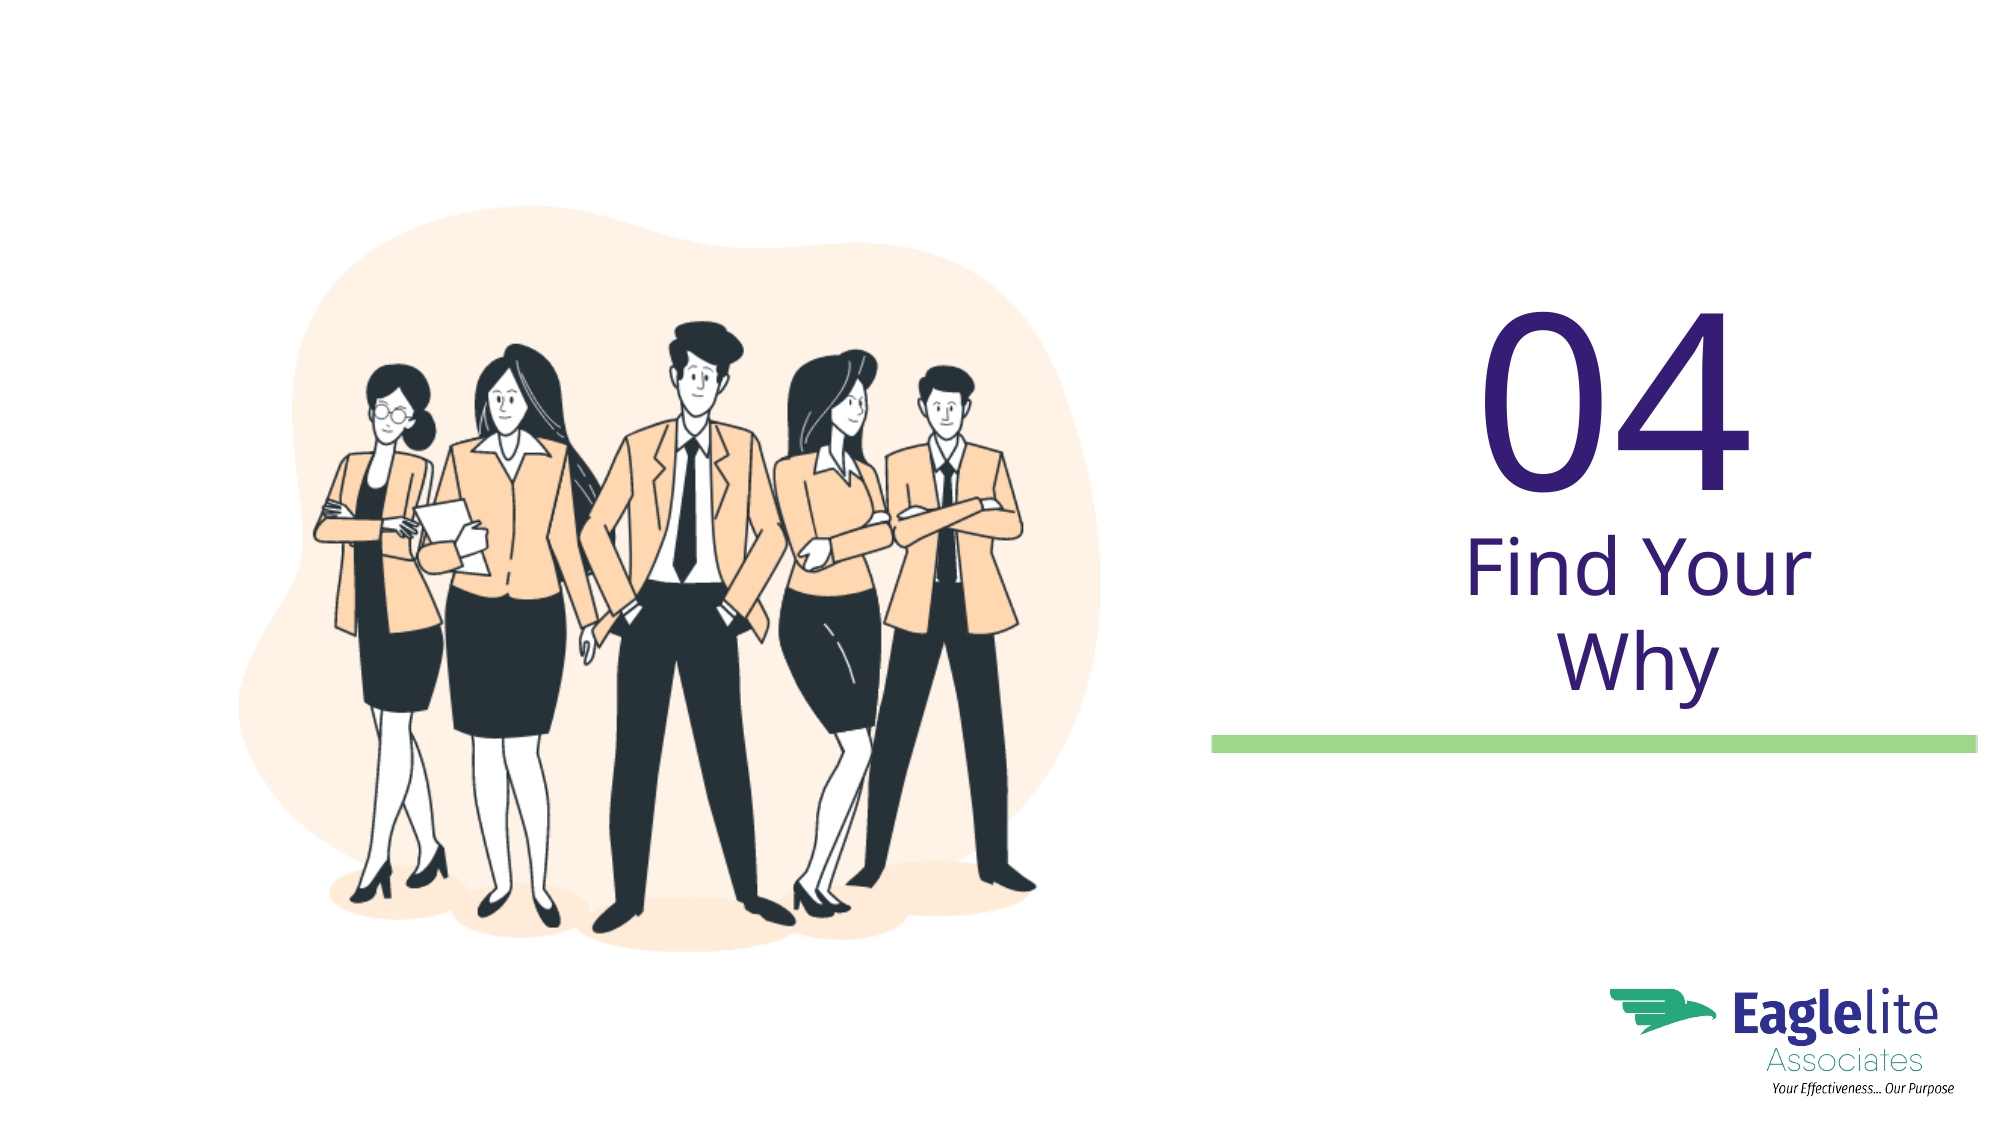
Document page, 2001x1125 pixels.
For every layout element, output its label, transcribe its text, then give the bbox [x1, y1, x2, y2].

text_box 04 [1345, 268, 1883, 516]
picture [1211, 735, 1981, 753]
text_box Find Your Why [1370, 541, 1907, 680]
picture [200, 140, 1125, 985]
picture [1551, 933, 1996, 1125]
